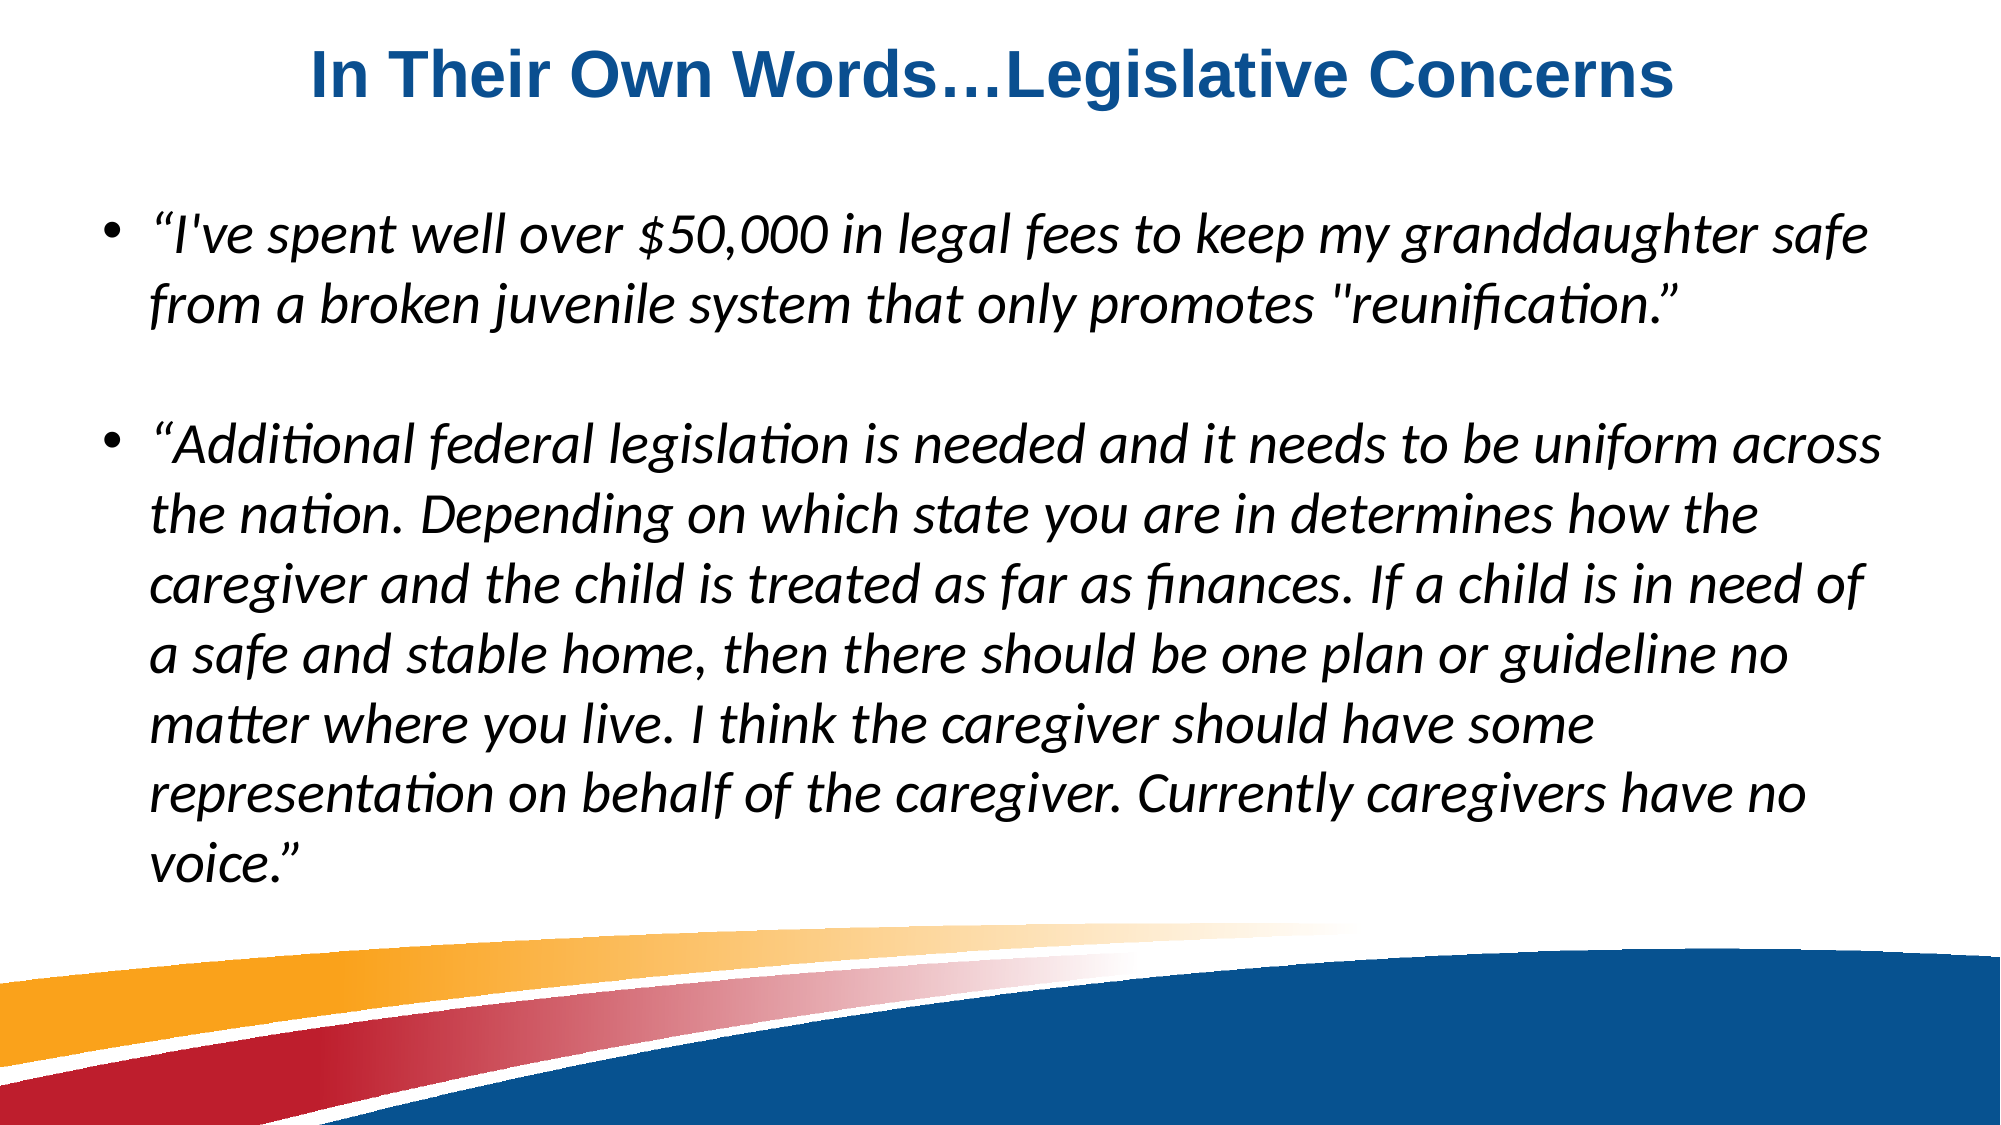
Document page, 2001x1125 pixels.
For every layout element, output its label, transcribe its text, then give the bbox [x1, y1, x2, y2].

title In Their Own Words…Legislative Concerns [87, 0, 1900, 154]
text_box “I've spent well over $50,000 in legal fees to keep my granddaughter safe from a broken juvenile system that only promotes "reunification.” “Additional federal legislation is needed and it needs to be uniform across the nation. Depending on which state you are in determines how the caregiver and the child is treated as far as finances. If a child is in need of a safe and stable home, then there should be one plan or guideline no matter where you live. I think the caregiver should have some representation on behalf of the caregiver. Currently caregivers have no voice.” [87, 187, 1900, 947]
picture [0, 887, 2000, 1125]
